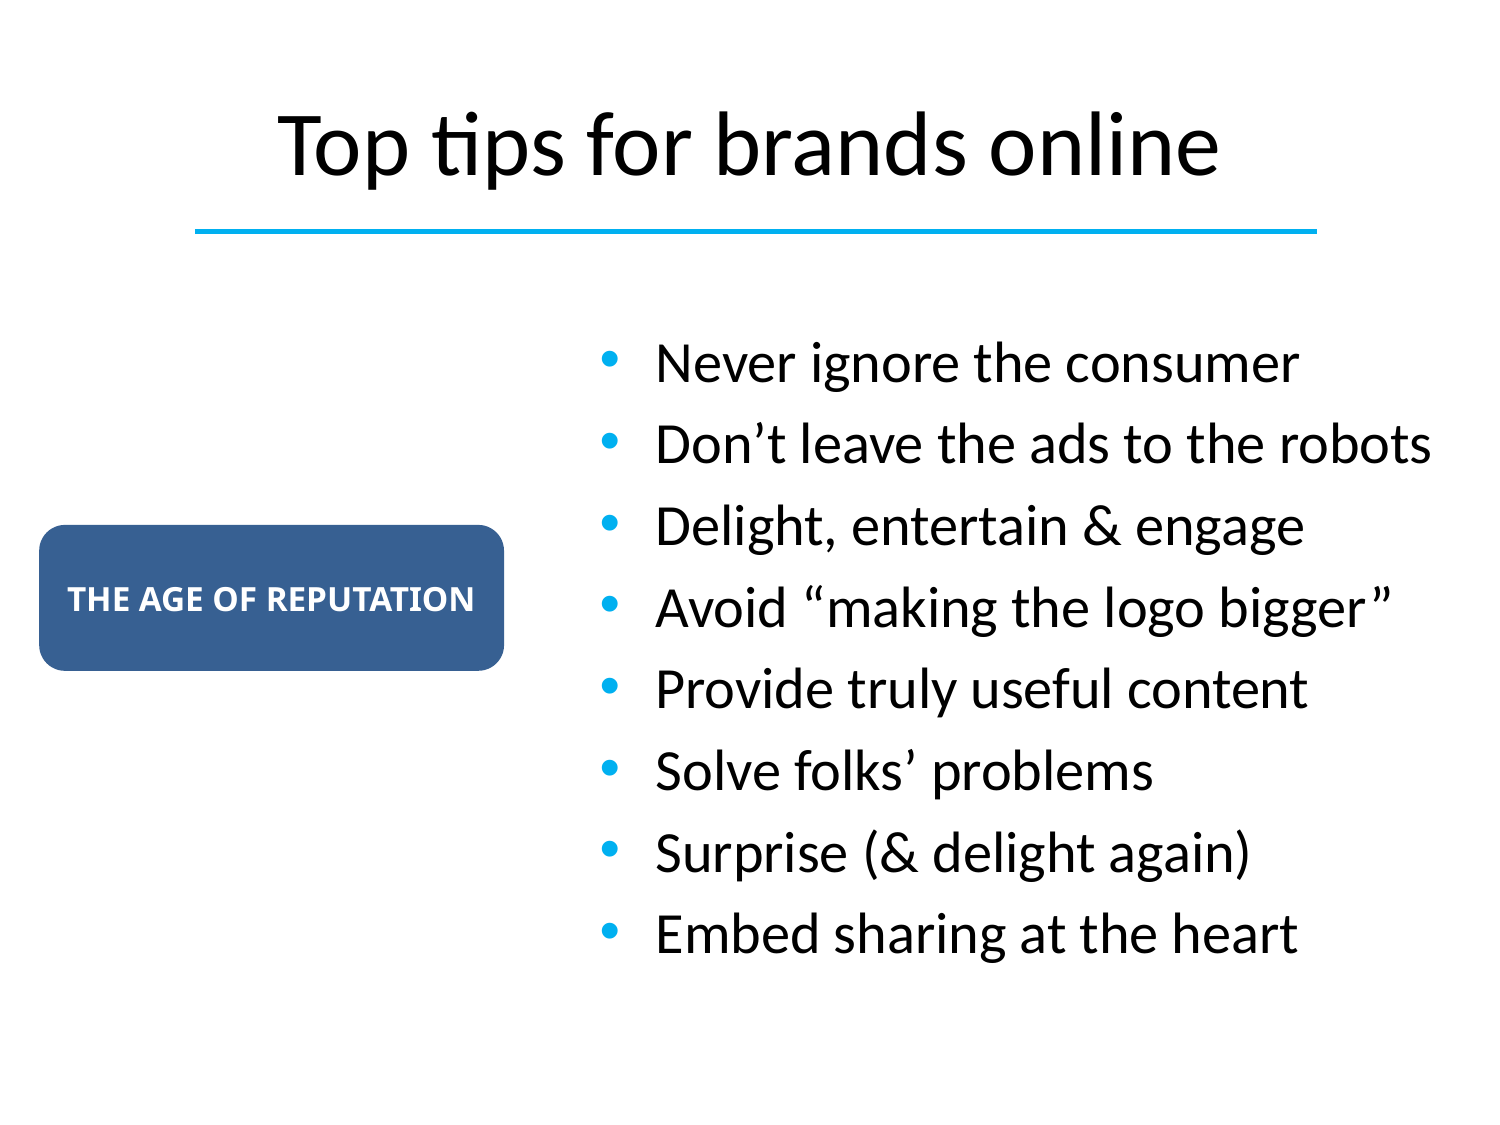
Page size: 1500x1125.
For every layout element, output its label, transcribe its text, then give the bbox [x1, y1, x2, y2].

text_box THE AGE OF REPUTATION [39, 524, 505, 671]
title Top tips for brands online [75, 45, 1425, 233]
list Never ignore the consumer Don’t leave the ads to the robots Delight, entertain & engage Avoid “making the logo bigger” Provide truly useful content Solve folks’ problems Surprise (& delight again) Embed sharing at the heart [584, 316, 1500, 1059]
